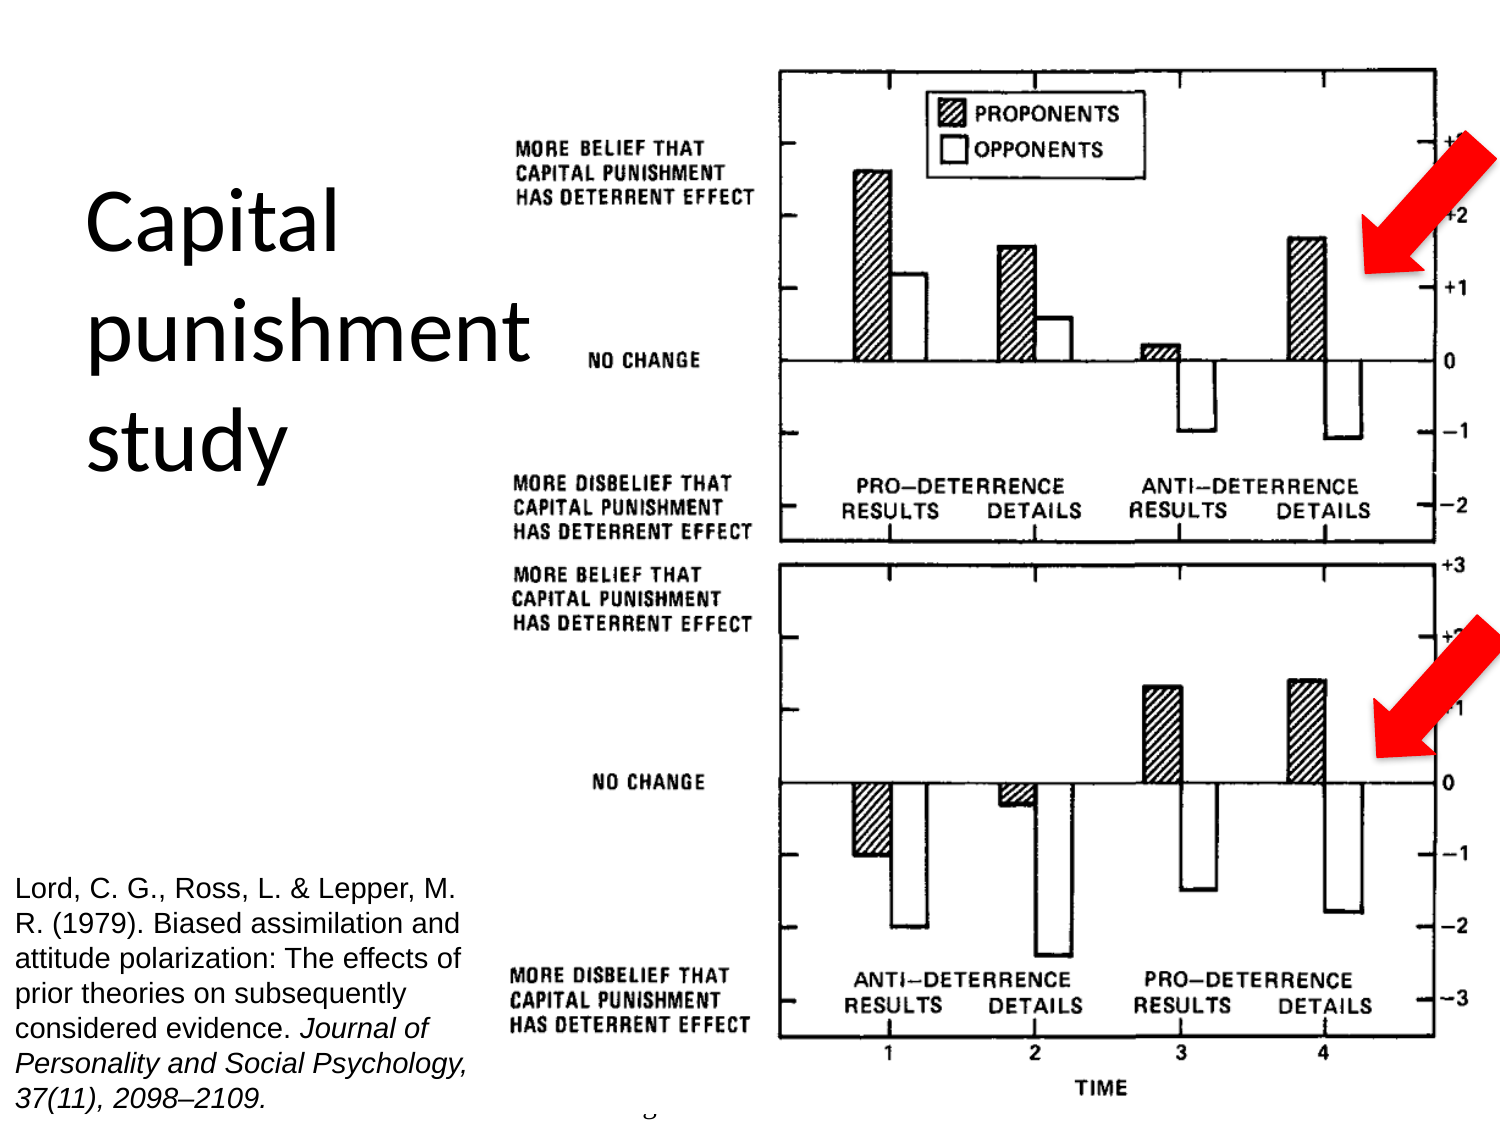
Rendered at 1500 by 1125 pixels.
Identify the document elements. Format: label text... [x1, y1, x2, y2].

picture [468, 34, 1500, 1115]
text_box Lord, C. G., Ross, L. & Lepper, M. R. (1979). Biased assimilation and attitude polarization: The effects of prior theories on subsequently considered evidence. Journal of Personality and Social Psychology, 37(11), 2098–2109. [0, 862, 472, 1122]
title Capital punishment study [70, 152, 463, 862]
